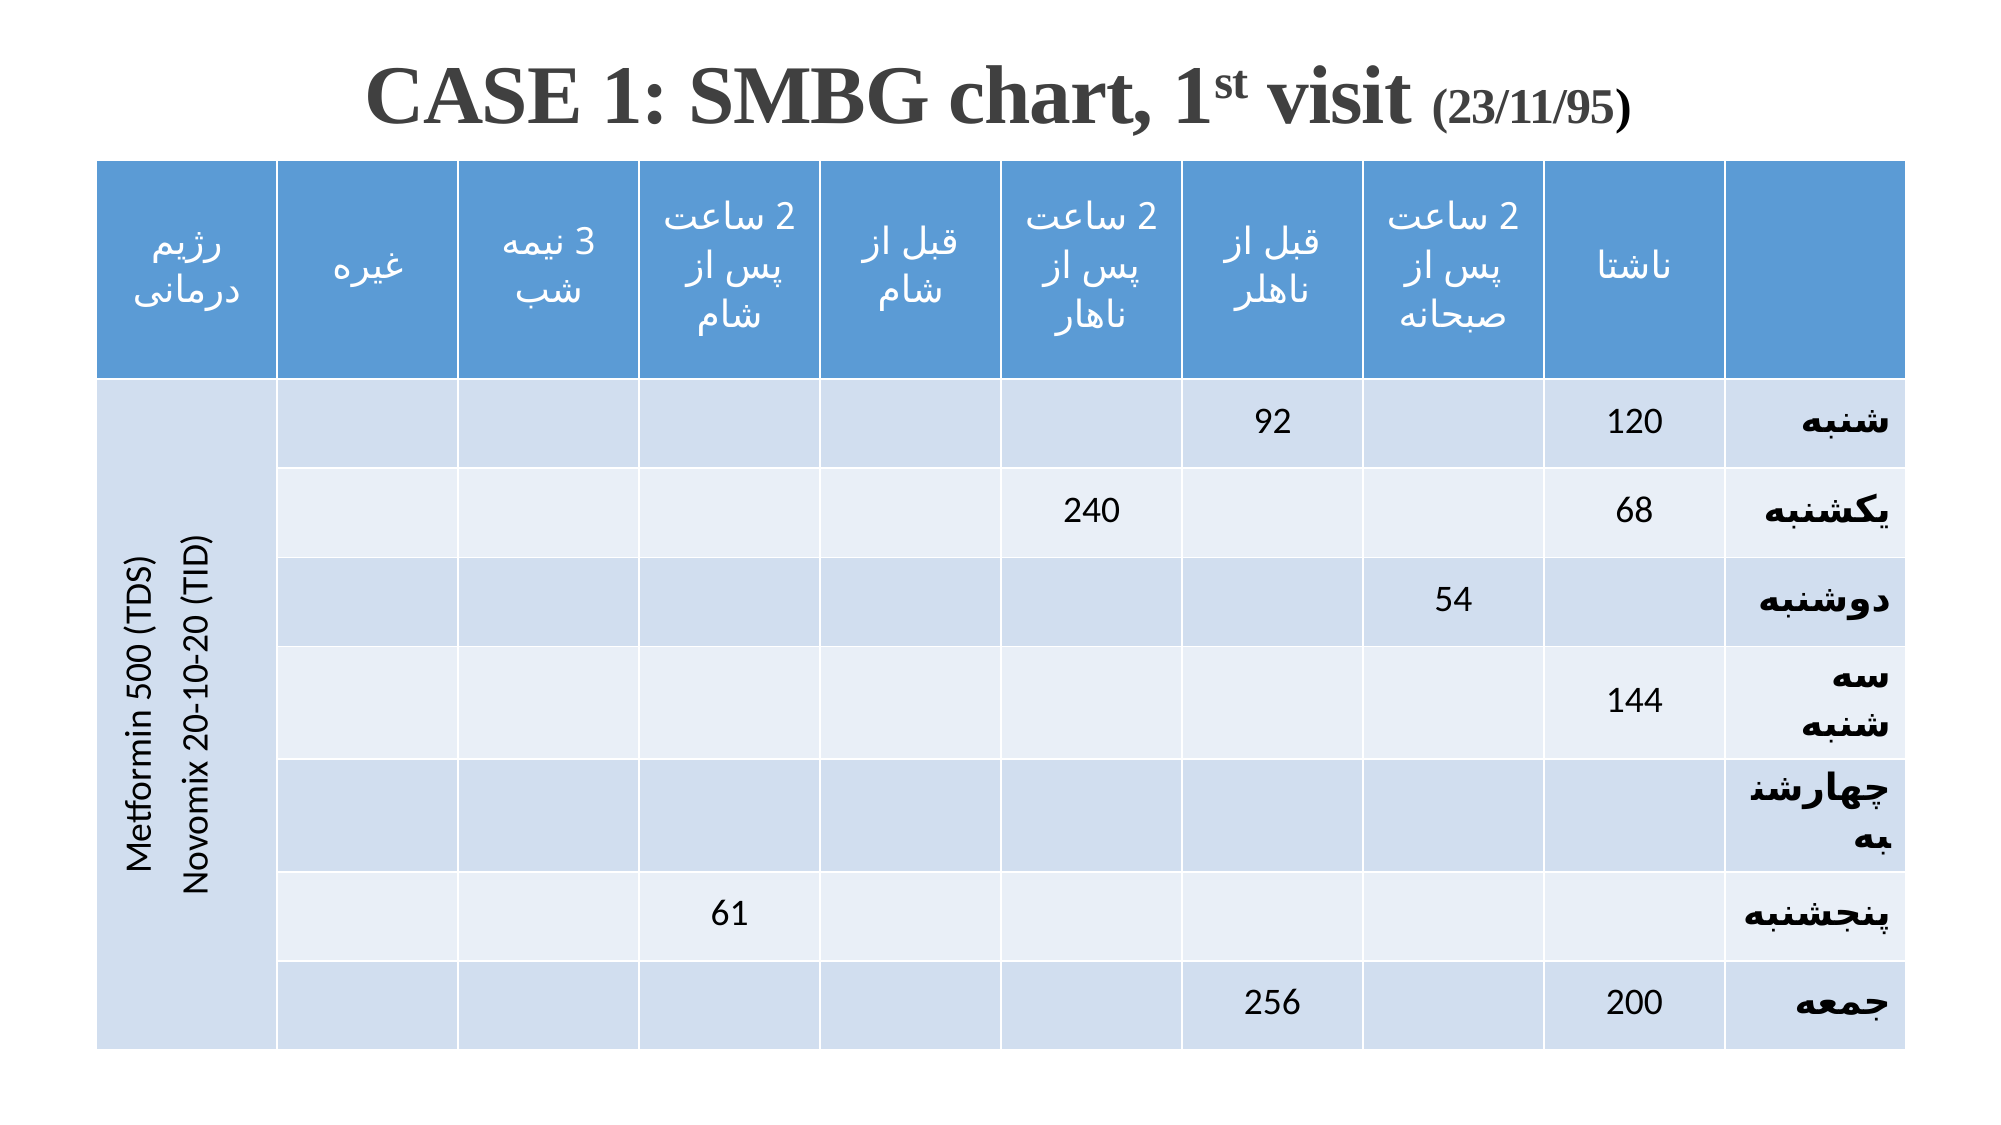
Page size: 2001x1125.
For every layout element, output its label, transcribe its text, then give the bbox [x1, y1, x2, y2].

table_cell [821, 380, 1000, 467]
table_cell 68 [1545, 469, 1724, 557]
table_header قبل از ناهلر [1183, 161, 1362, 378]
table_cell [459, 873, 638, 960]
table_cell [1002, 760, 1181, 871]
table_cell [278, 558, 457, 646]
table_cell [1183, 469, 1362, 557]
table_cell [278, 873, 457, 960]
table_cell [1002, 558, 1181, 646]
table_cell [459, 380, 638, 467]
table_cell [1545, 760, 1724, 871]
table_cell [1545, 558, 1724, 646]
table_cell [459, 962, 638, 1049]
table_header 3 نیمه شب [459, 161, 638, 378]
table_header 2 ساعت پس از ناهار [1002, 161, 1181, 378]
table_cell 120 [1545, 380, 1724, 467]
table_cell [1183, 760, 1362, 871]
table_cell [1183, 558, 1362, 646]
table_cell [459, 469, 638, 557]
table_cell 256 [1183, 962, 1362, 1049]
table_cell [640, 469, 819, 557]
table_cell یکشنبه [1726, 469, 1905, 557]
table_cell Metformin 500 (TDS) Novomix 20-10-20 (TID) [97, 380, 276, 1049]
table_cell [821, 469, 1000, 557]
table_cell 54 [1364, 558, 1543, 646]
table_cell [821, 558, 1000, 646]
table_cell [1002, 380, 1181, 467]
table_header 2 ساعت پس از شام [640, 161, 819, 378]
table_cell [1364, 760, 1543, 871]
table_cell 92 [1183, 380, 1362, 467]
table_cell پنجشنبه [1726, 873, 1905, 960]
table_cell [278, 647, 457, 758]
table_cell [459, 760, 638, 871]
table_cell [1364, 469, 1543, 557]
table_cell [1002, 647, 1181, 758]
table_cell [821, 962, 1000, 1049]
table_cell [1002, 873, 1181, 960]
table_cell [821, 873, 1000, 960]
table_cell [1183, 647, 1362, 758]
table_cell دوشنبه [1726, 558, 1905, 646]
table_cell [1364, 380, 1543, 467]
table_cell 240 [1002, 469, 1181, 557]
table_cell [640, 380, 819, 467]
table_cell [1002, 962, 1181, 1049]
table_cell [278, 380, 457, 467]
table_cell 200 [1545, 962, 1724, 1049]
table_cell [821, 647, 1000, 758]
table_cell 61 [640, 873, 819, 960]
table_cell [640, 647, 819, 758]
table_cell [459, 558, 638, 646]
table_cell [278, 469, 457, 557]
table_header 2 ساعت پس از صبحانه [1364, 161, 1543, 378]
table_cell [640, 962, 819, 1049]
text_box CASE 1: SMBG chart, 1st visit (23/11/95) [25, 48, 1971, 148]
table_cell [278, 962, 457, 1049]
table_cell 144 [1545, 647, 1724, 758]
table_cell شنبه [1726, 380, 1905, 467]
table_header غیره [278, 161, 457, 378]
table_cell [1183, 873, 1362, 960]
table_header قبل از شام [821, 161, 1000, 378]
table_cell [1545, 873, 1724, 960]
table_cell جمعه [1726, 962, 1905, 1049]
table_cell [1364, 962, 1543, 1049]
table_header [1726, 161, 1905, 378]
table_cell [640, 558, 819, 646]
table_cell [640, 760, 819, 871]
table_cell سه شنبه [1726, 647, 1905, 758]
table_cell [278, 760, 457, 871]
table_cell [1364, 647, 1543, 758]
table_cell [459, 647, 638, 758]
table_header ناشتا [1545, 161, 1724, 378]
table_header رژیم درمانی [97, 161, 276, 378]
table_cell [821, 760, 1000, 871]
table_cell [1364, 873, 1543, 960]
table_cell چهارشنبه [1726, 760, 1905, 871]
